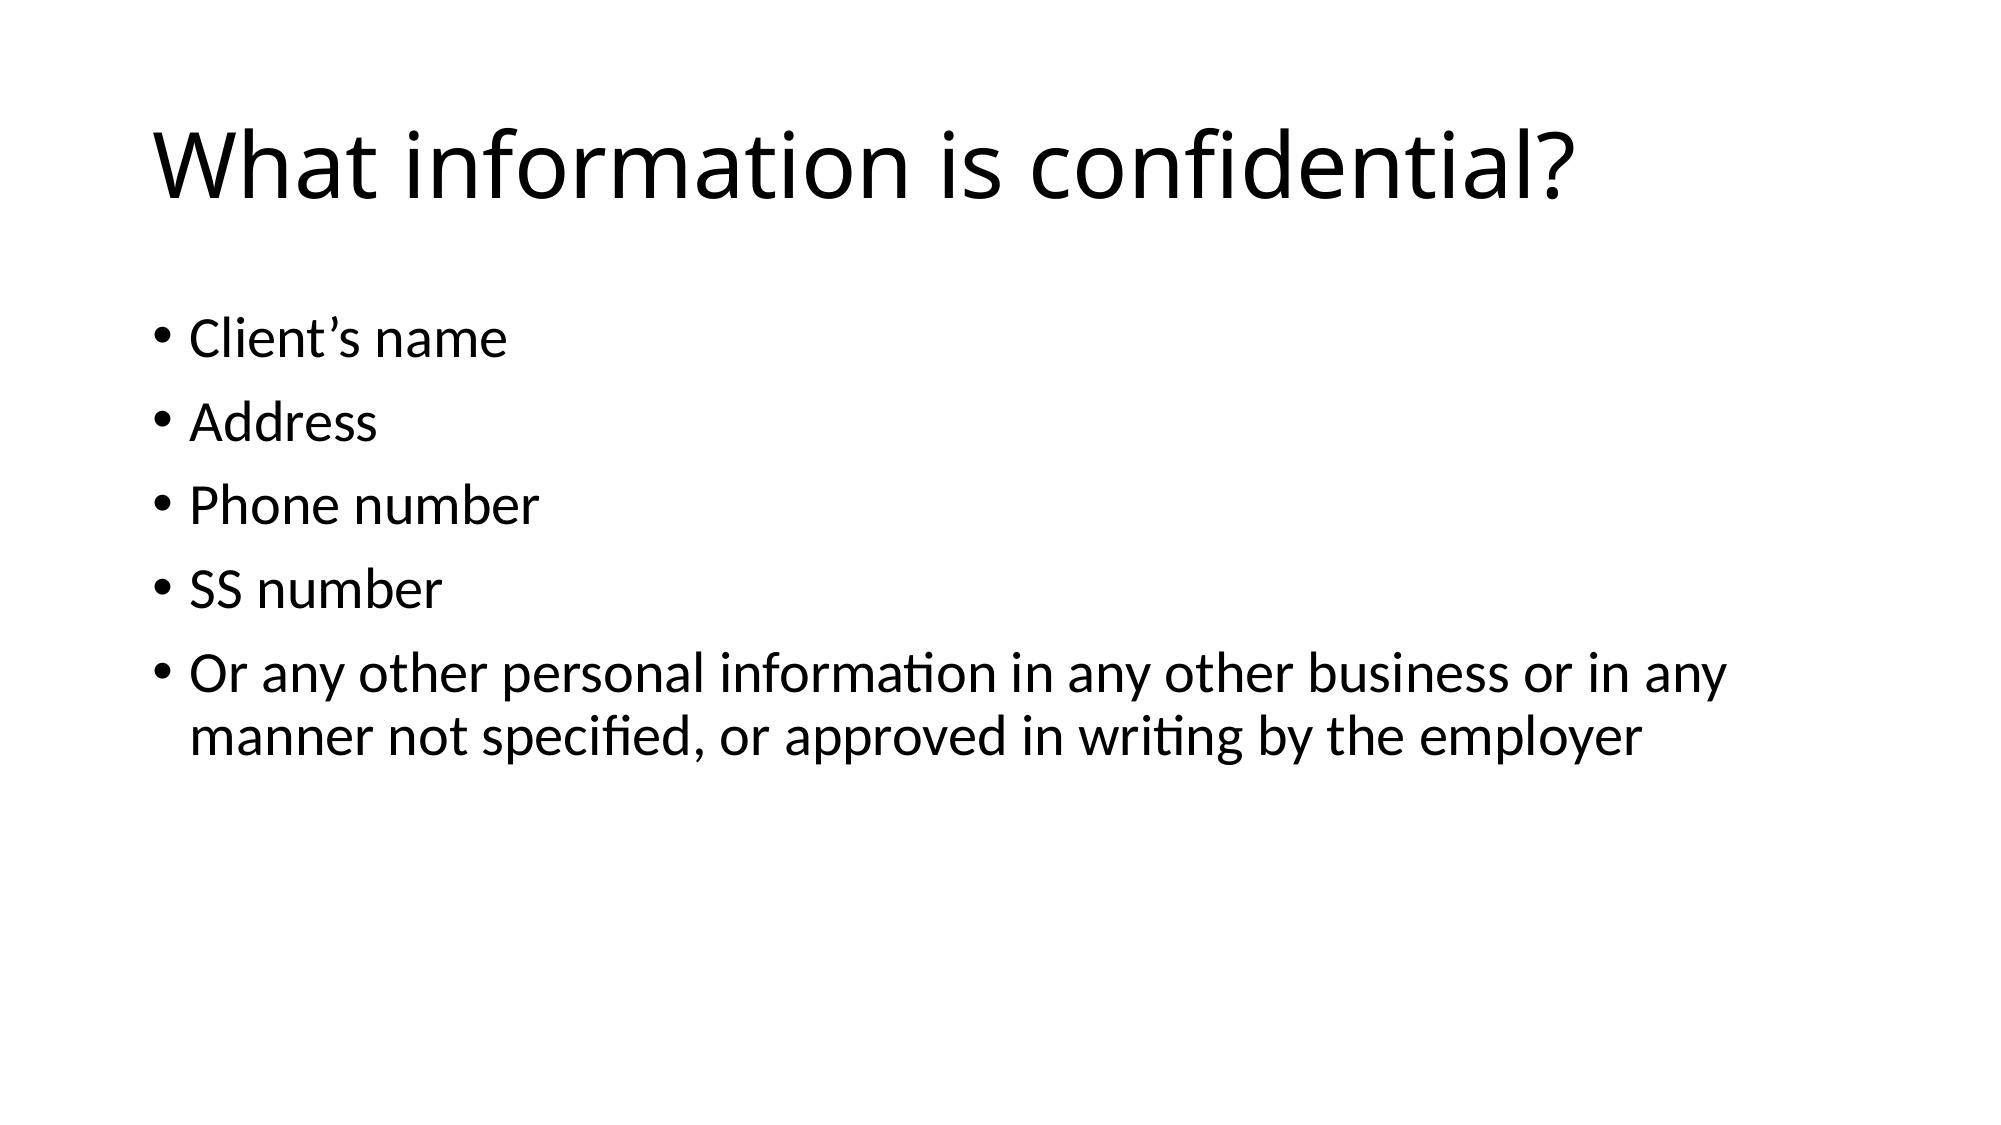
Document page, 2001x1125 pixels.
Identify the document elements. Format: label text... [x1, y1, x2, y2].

list Client’s name Address Phone number SS number Or any other personal information in any other business or in any manner not specified, or approved in writing by the employer [137, 299, 1863, 1014]
title What information is confidential? [137, 59, 1863, 278]
